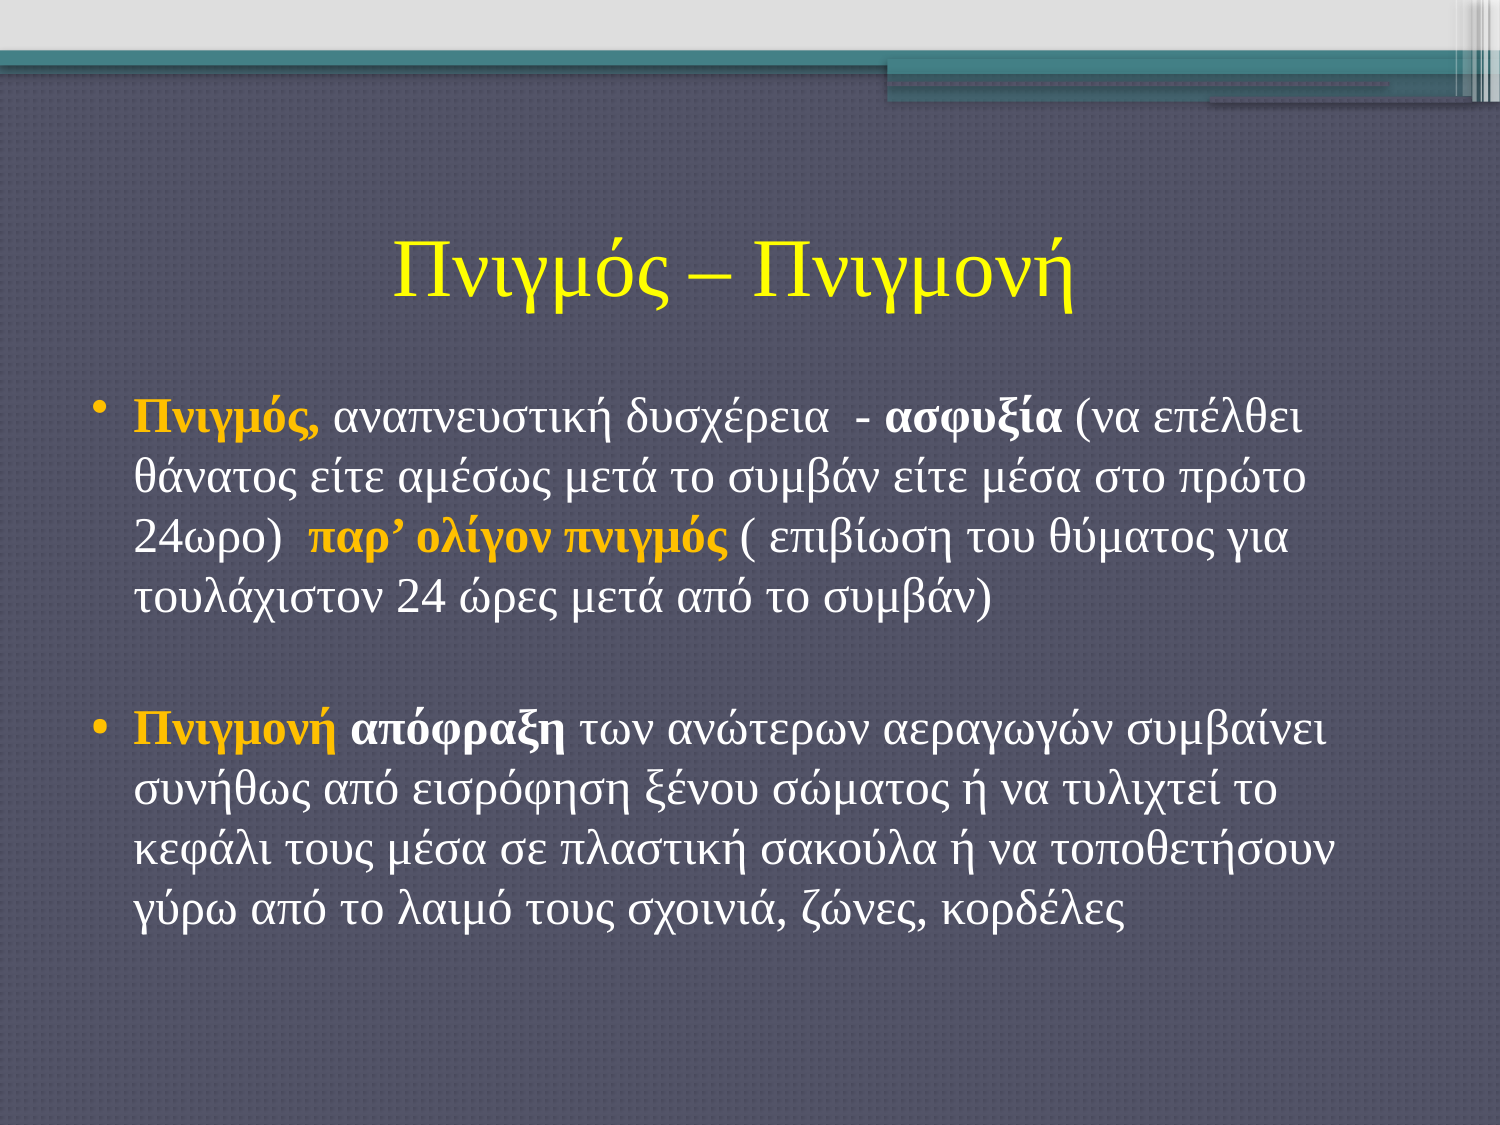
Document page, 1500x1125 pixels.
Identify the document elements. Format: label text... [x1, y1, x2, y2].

list Πνιγμός, αναπνευστική δυσχέρεια - ασφυξία (να επέλθει θάνατος είτε αμέσως μετά το συμβάν είτε μέσα στο πρώτο 24ωρο) παρ’ ολίγον πνιγμός ( επιβίωση του θύματος για τουλάχιστον 24 ώρες μετά από το συμβάν) Πνιγμονή απόφραξη των ανώτερων αεραγωγών συμβαίνει συνήθως από εισρόφηση ξένου σώματος ή να τυλιχτεί το κεφάλι τους μέσα σε πλαστική σακούλα ή να τοποθετήσουν γύρω από το λαιμό τους σχοινιά, ζώνες, κορδέλες [58, 375, 1409, 1085]
title Πνιγμός – Πνιγμονή [70, 175, 1421, 351]
